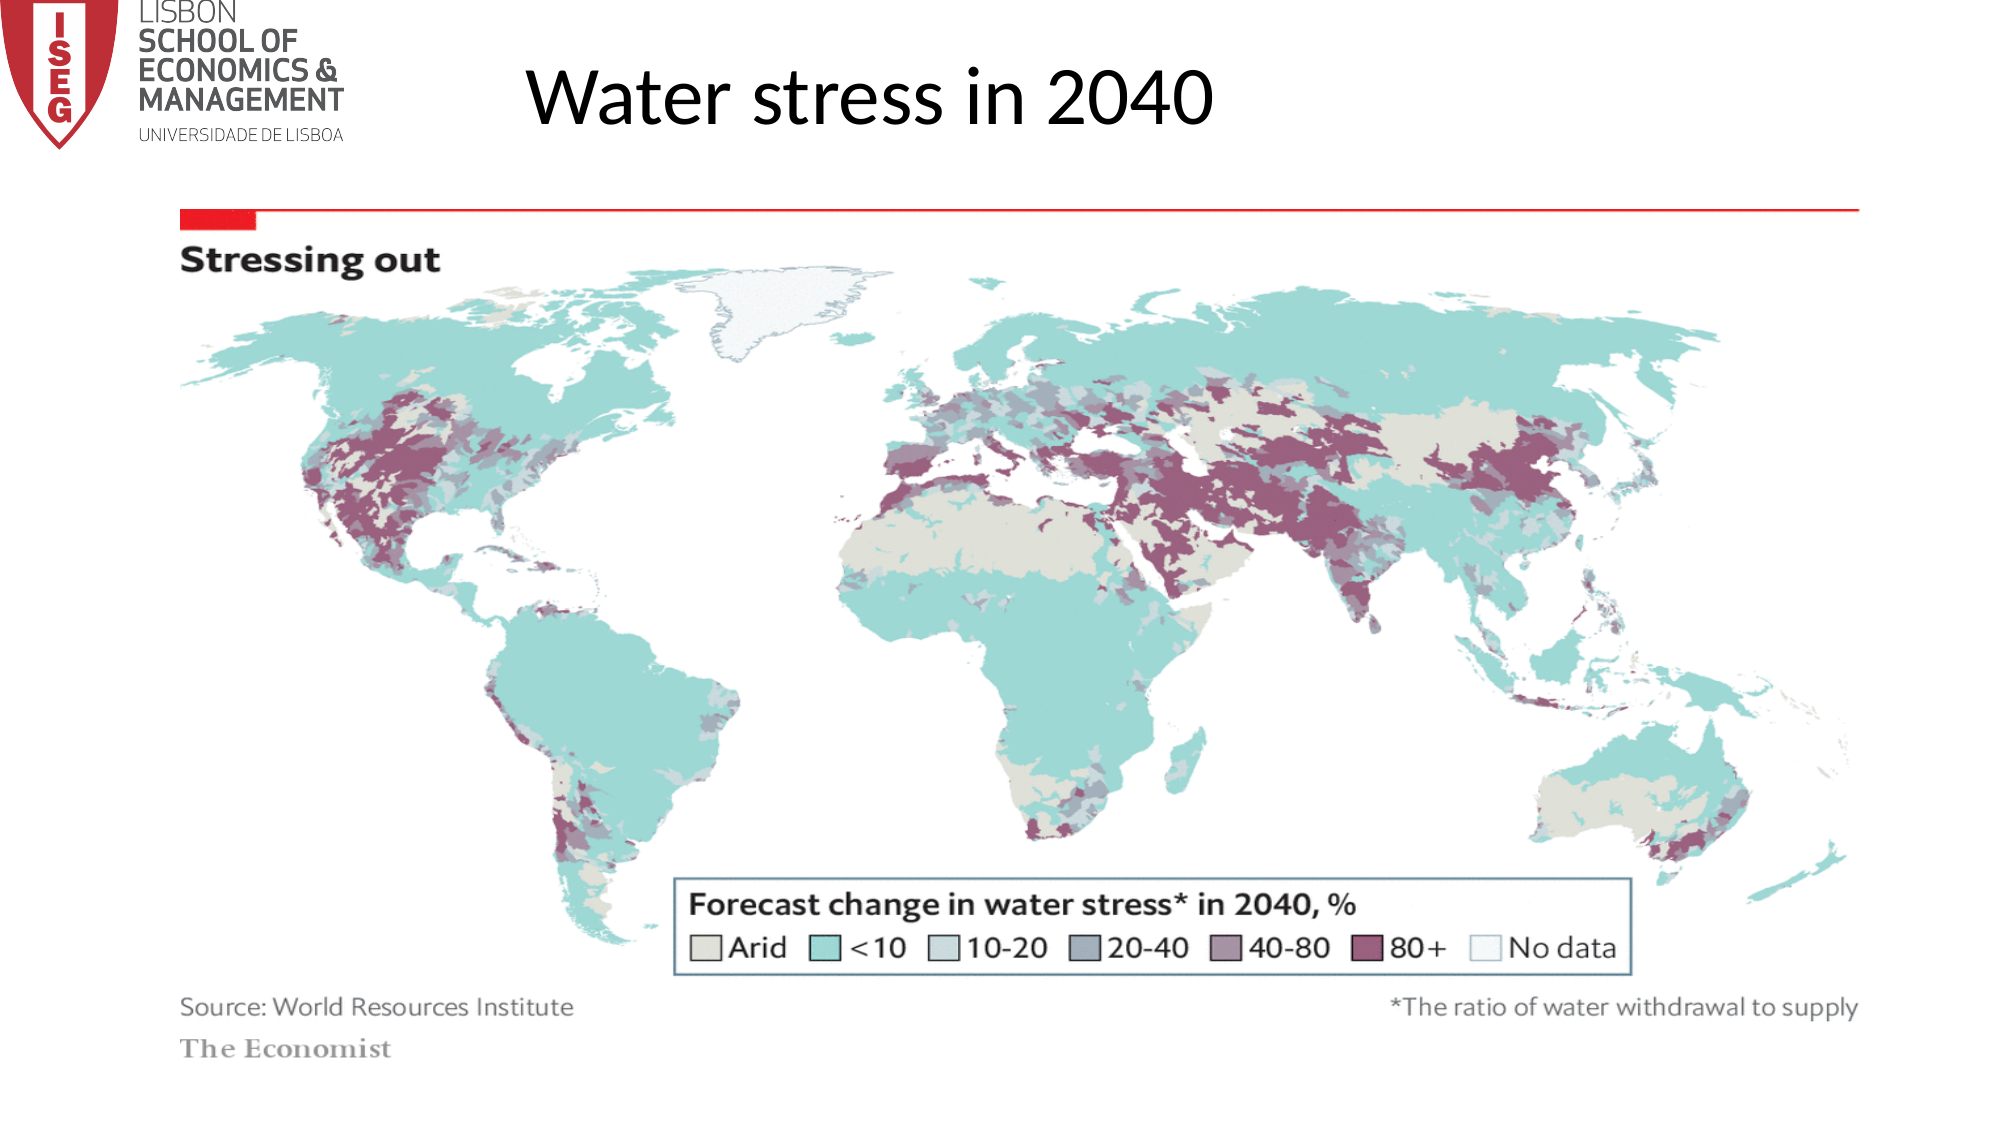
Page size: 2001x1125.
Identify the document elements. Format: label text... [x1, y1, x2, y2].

picture [0, 0, 344, 150]
picture [179, 209, 1860, 1065]
list Water stress in 2040 [525, 52, 2000, 795]
